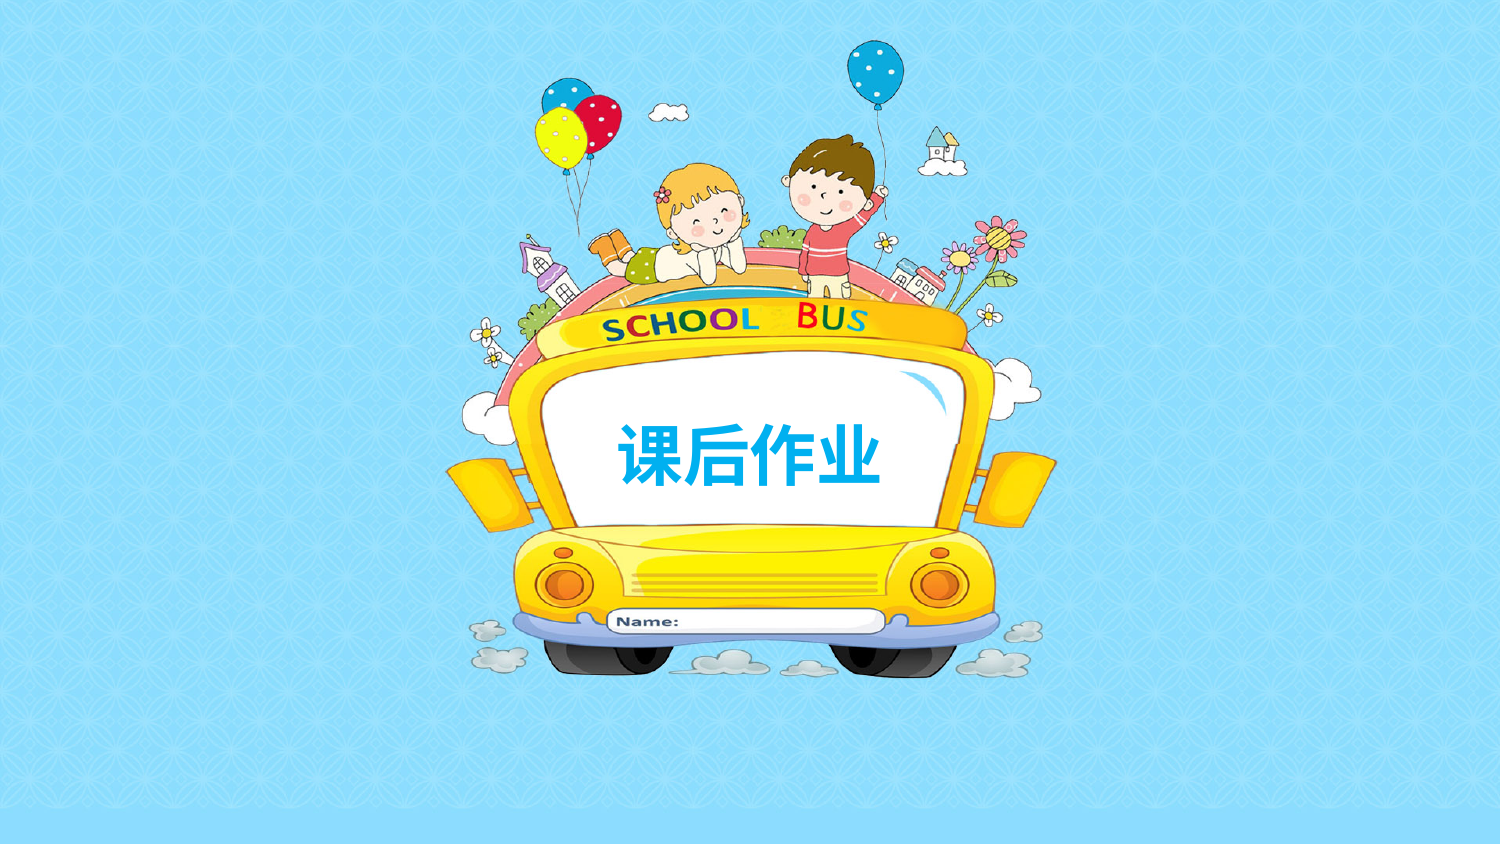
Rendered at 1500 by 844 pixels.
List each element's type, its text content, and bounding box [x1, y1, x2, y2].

picture [0, 0, 1500, 844]
text_box 课后作业 [601, 366, 899, 502]
